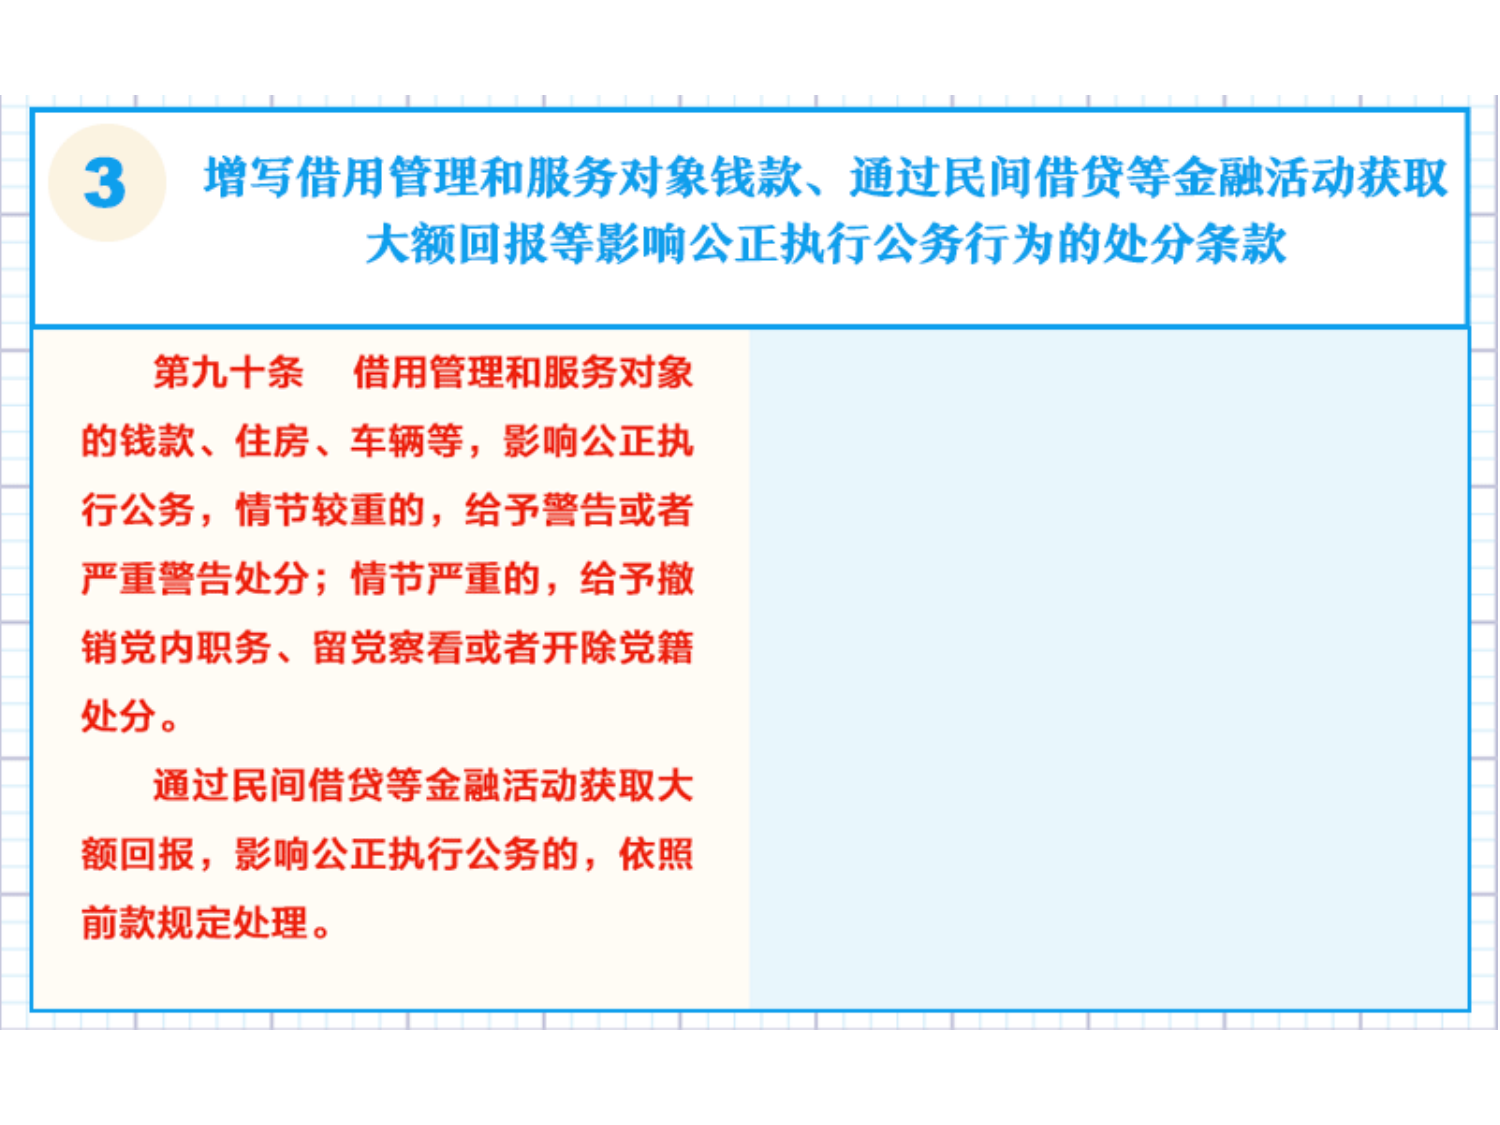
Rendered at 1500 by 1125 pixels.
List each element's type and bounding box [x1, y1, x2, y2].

picture [0, 95, 1498, 1030]
